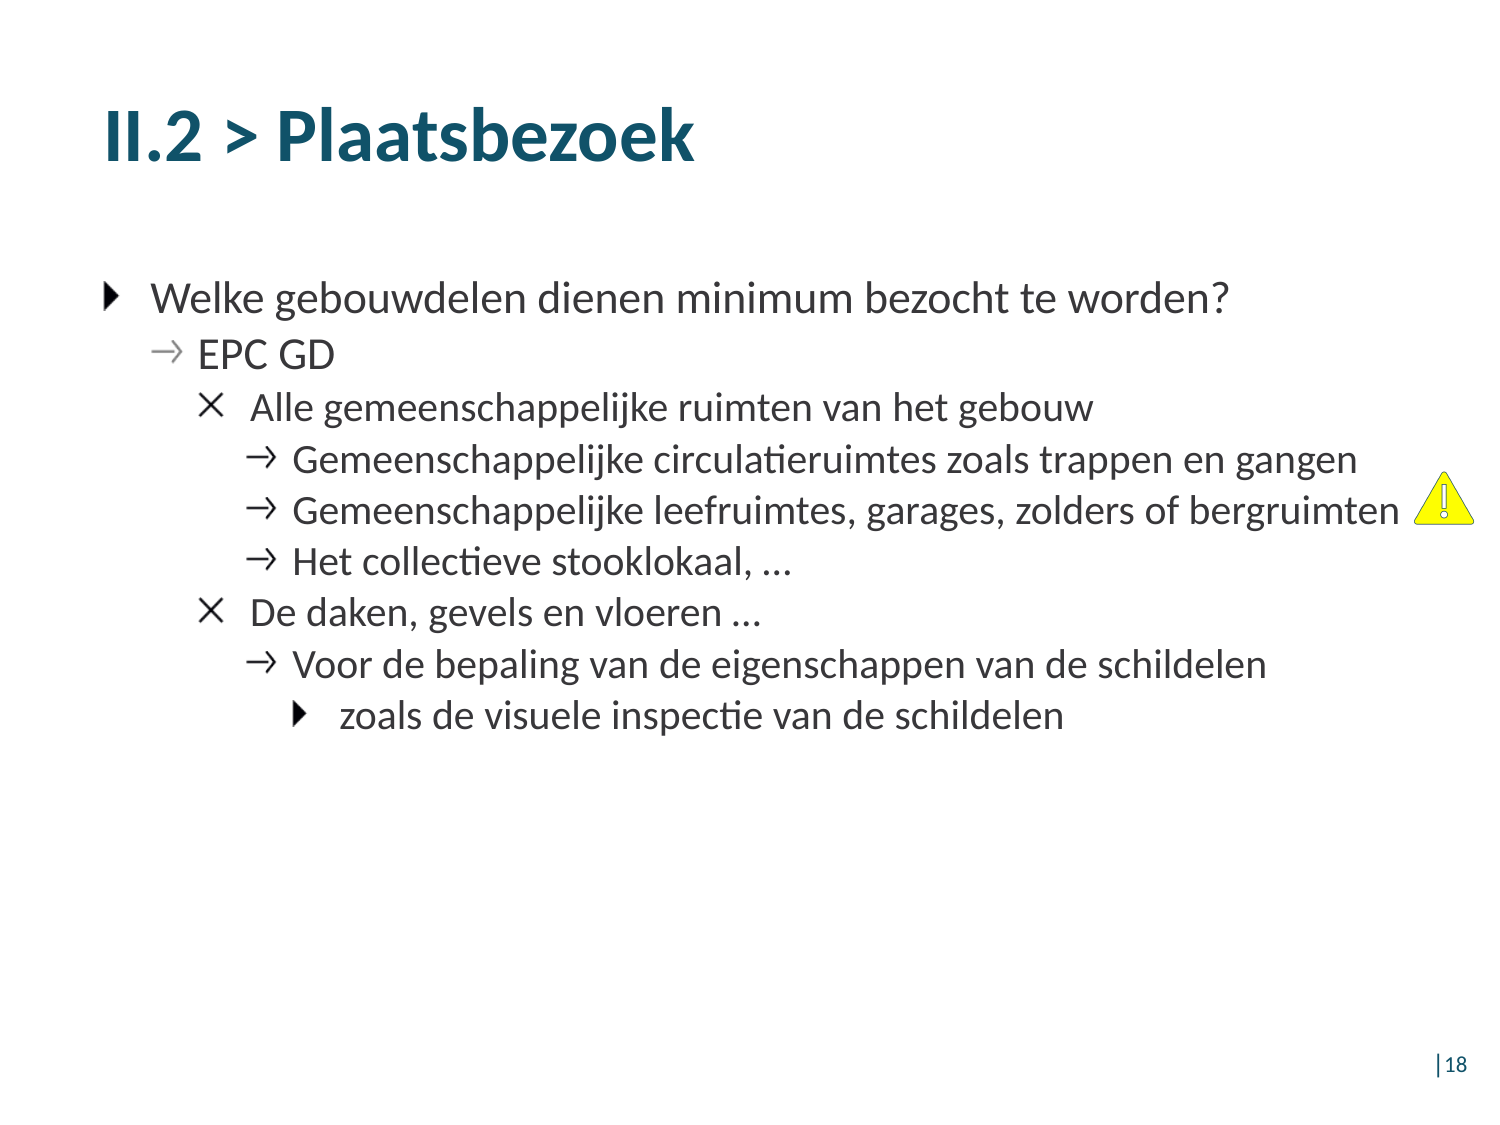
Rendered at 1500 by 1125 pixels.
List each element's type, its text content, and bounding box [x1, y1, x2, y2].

list Welke gebouwdelen dienen minimum bezocht te worden? EPC GD Alle gemeenschappelijke ruimten van het gebouw Gemeenschappelijke circulatieruimtes zoals trappen en gangen Gemeenschappelijke leefruimtes, garages, zolders of bergruimten Het collectieve stooklokaal, … De daken, gevels en vloeren … Voor de bepaling van de eigenschappen van de schildelen zoals de visuele inspectie van de schildelen [88, 267, 1459, 928]
title II.2 > Plaatsbezoek [88, 90, 1459, 267]
picture [245, 497, 288, 520]
picture [197, 597, 251, 625]
picture [292, 700, 330, 727]
picture [150, 340, 195, 364]
picture [245, 548, 288, 571]
picture [103, 281, 145, 311]
picture [245, 651, 288, 674]
picture [245, 446, 288, 469]
picture [1411, 464, 1477, 531]
text_box │18 [1132, 1042, 1483, 1103]
picture [197, 392, 251, 419]
